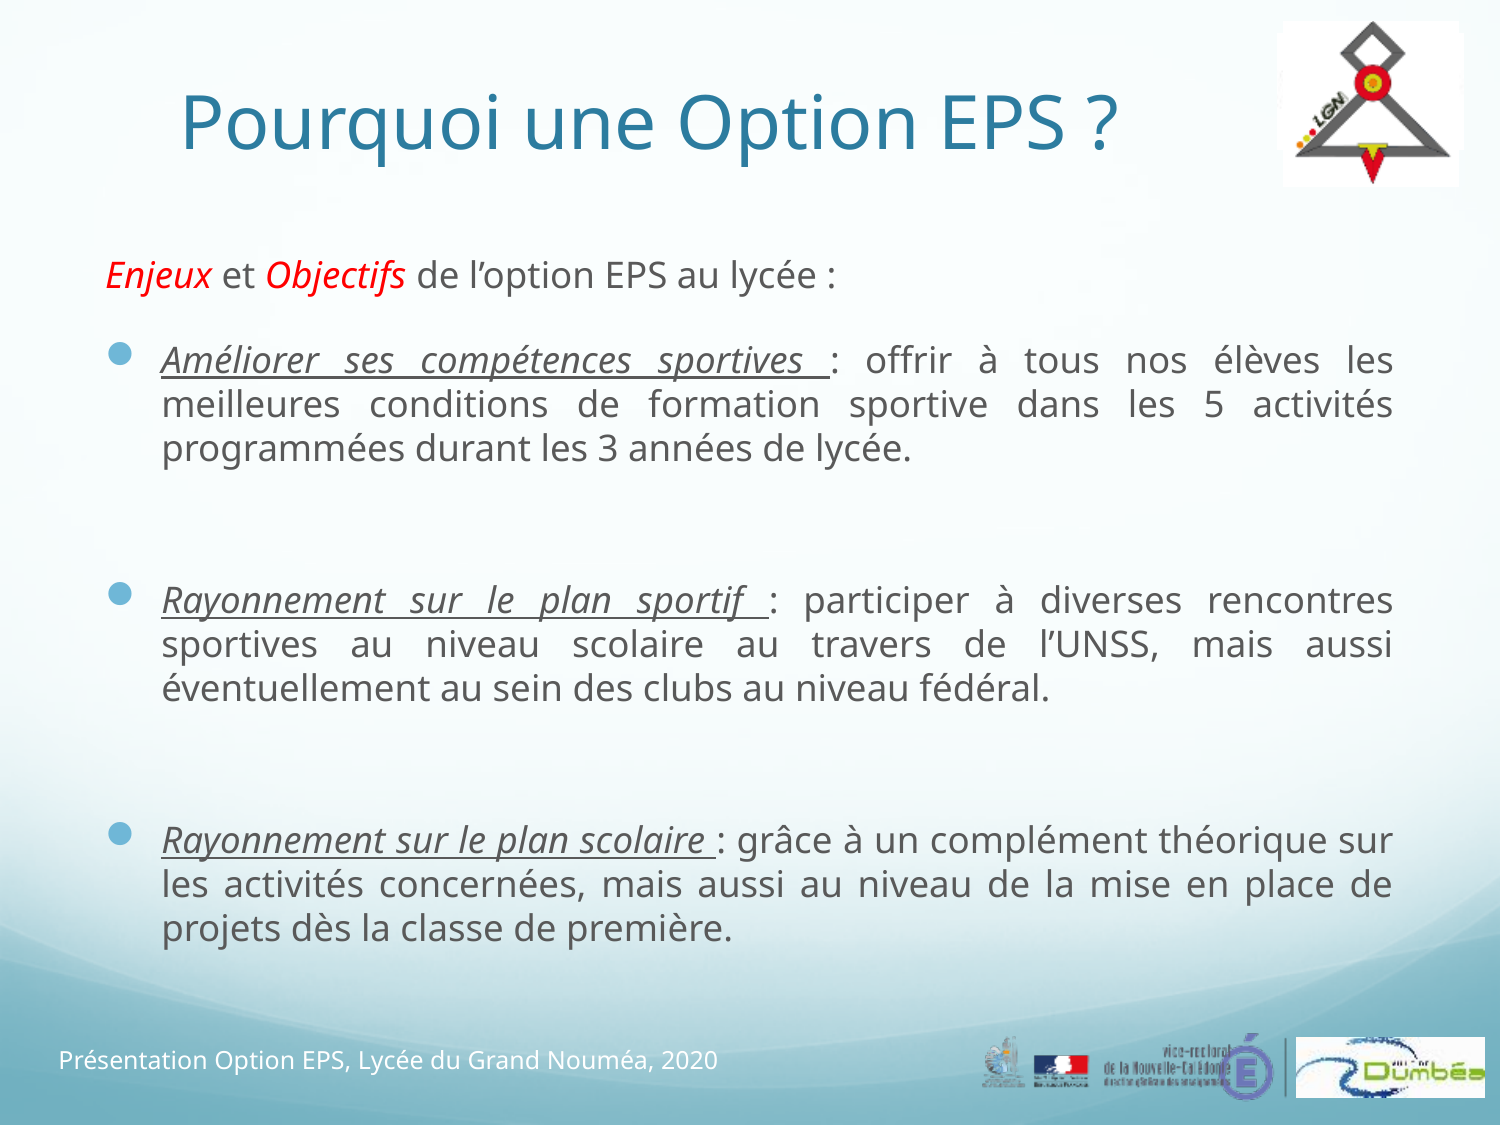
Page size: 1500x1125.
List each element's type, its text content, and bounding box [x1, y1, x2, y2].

title Pourquoi une Option EPS ? [0, 62, 1276, 172]
picture [1277, 21, 1464, 188]
footer Présentation Option EPS, Lycée du Grand Nouméa, 2020 [43, 1029, 820, 1090]
picture [975, 1029, 1485, 1103]
list Enjeux et Objectifs de l’option EPS au lycée : Améliorer ses compétences sportives : offrir à tous nos élèves les meilleures conditions de formation sportive dans les 5 activités programmées durant les 3 années de lycée. Rayonnement sur le plan sportif : participer à diverses rencontres sportives au niveau scolaire au travers de l’UNSS, mais aussi éventuellement au sein des clubs au niveau fédéral. Rayonnement sur le plan scolaire : grâce à un complément théorique sur les activités concernées, mais aussi au niveau de la mise en place de projets dès la classe de première. [90, 244, 1410, 958]
